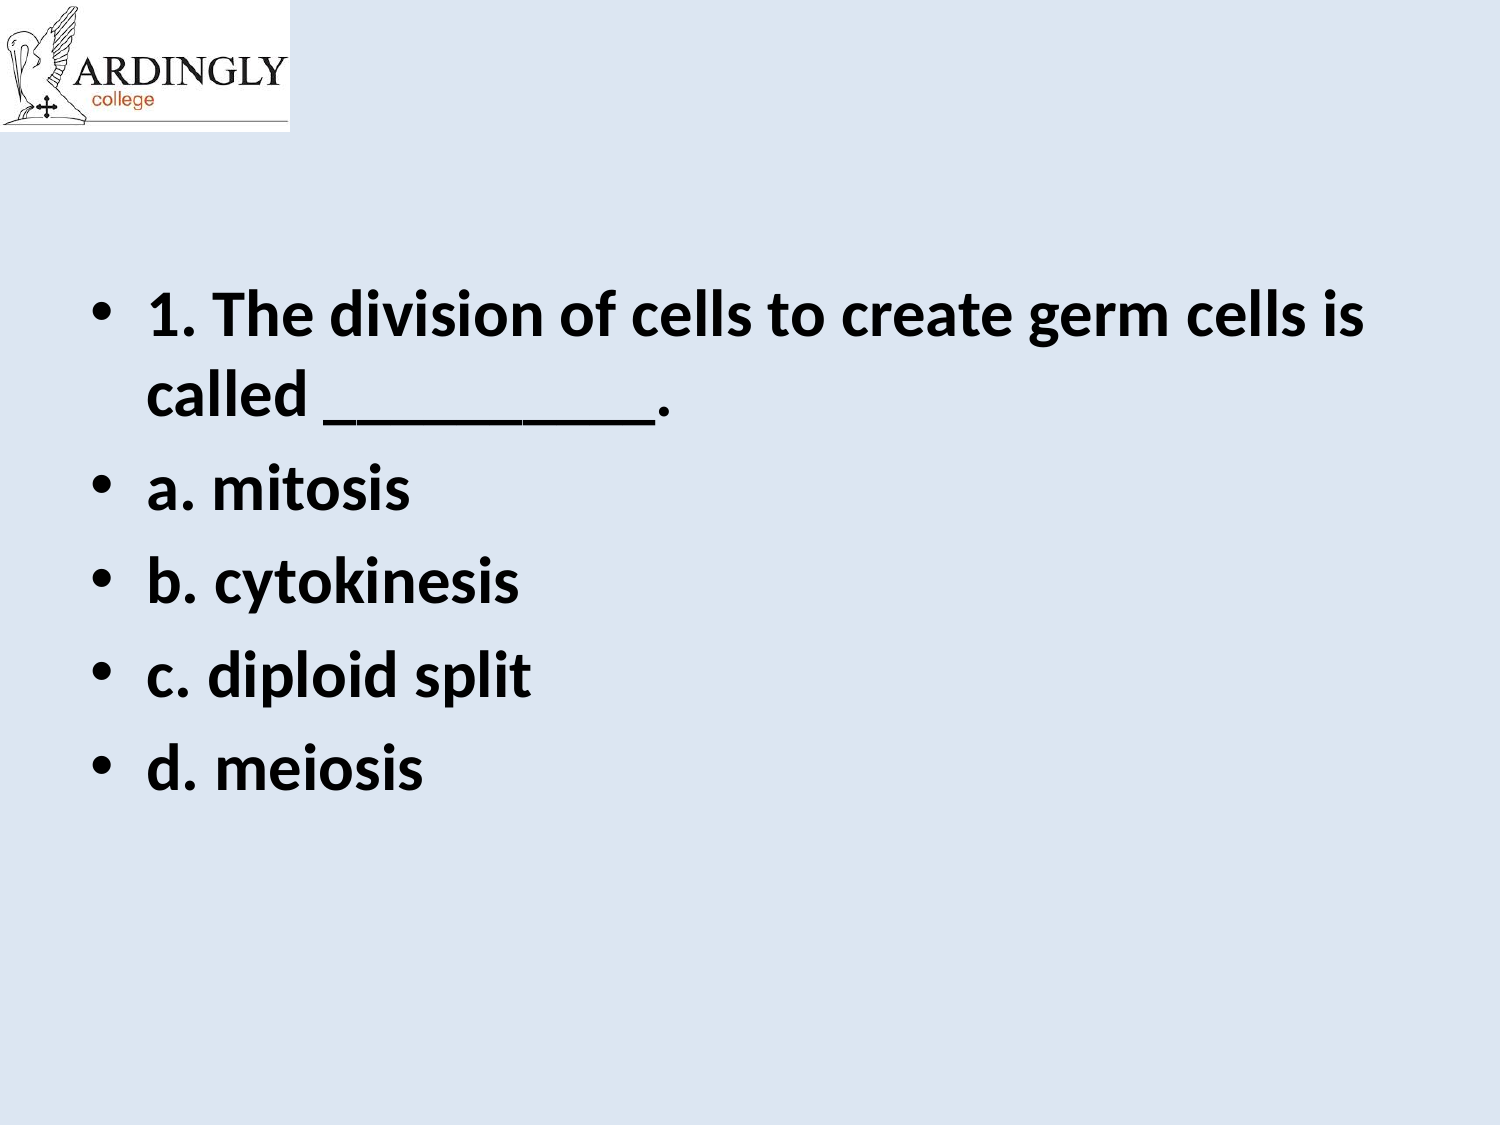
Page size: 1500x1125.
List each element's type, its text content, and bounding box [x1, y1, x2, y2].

list 1. The division of cells to create germ cells is called __________. a. mitosis b. cytokinesis c. diploid split d. meiosis [75, 262, 1425, 1005]
picture [0, 0, 290, 132]
